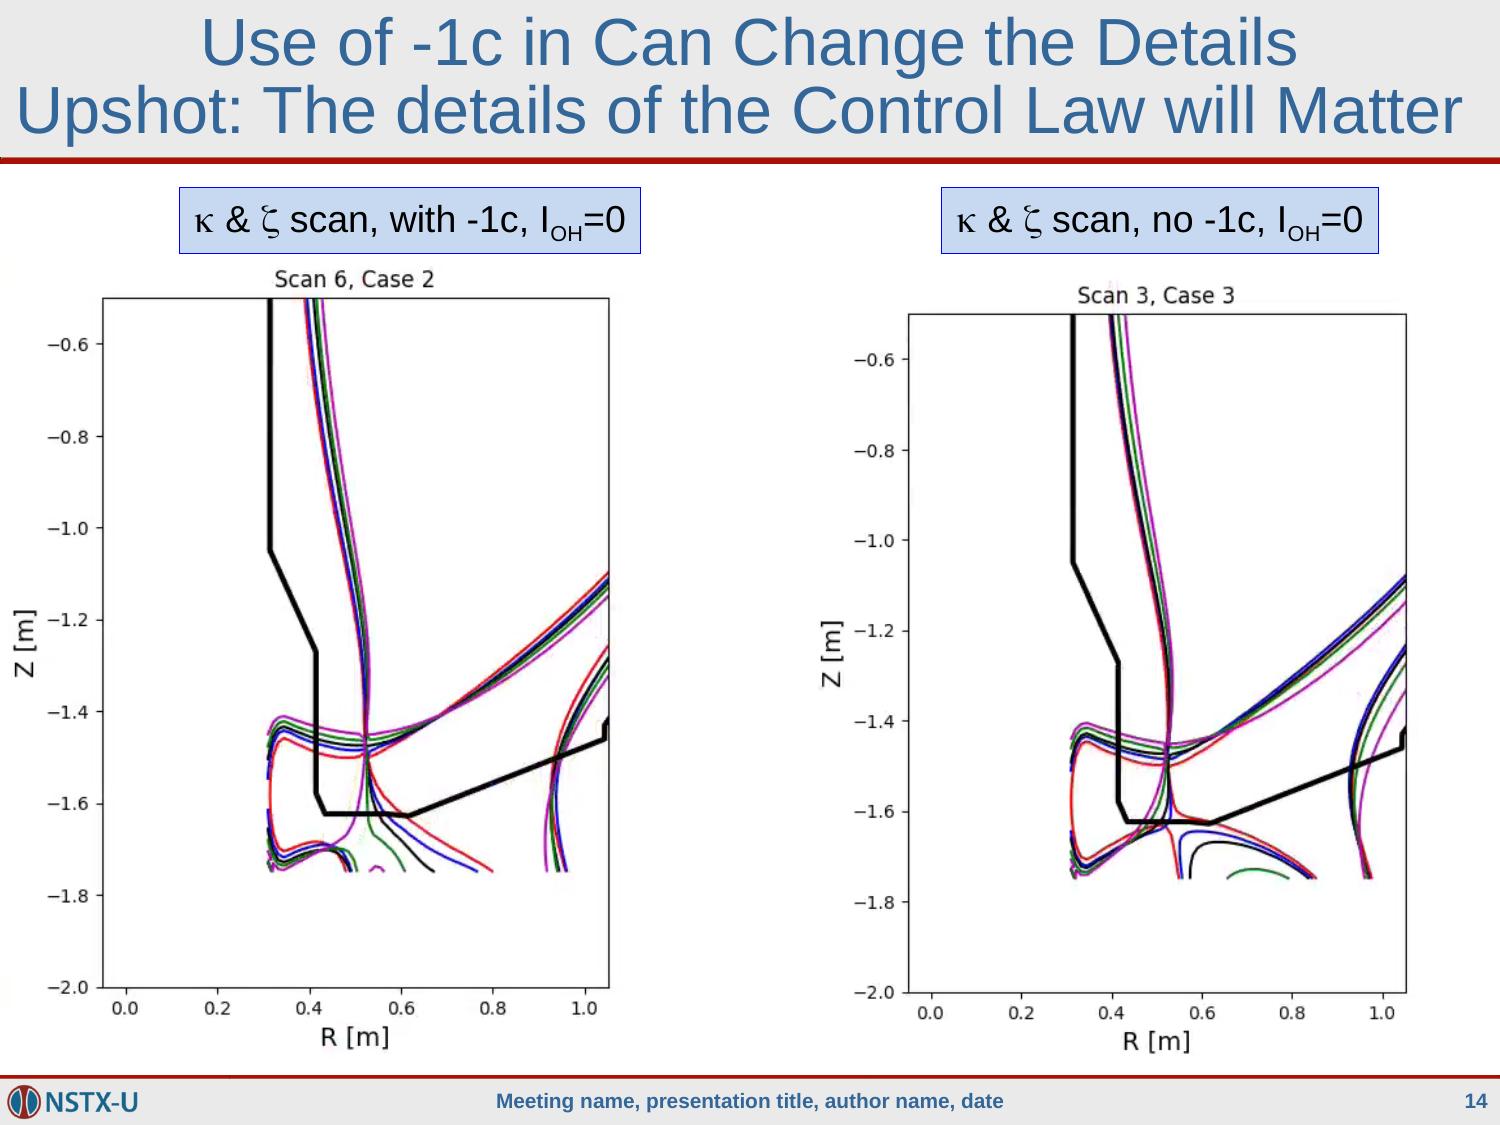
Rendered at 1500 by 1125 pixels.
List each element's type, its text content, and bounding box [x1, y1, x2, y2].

text_box k & z scan, no -1c, IOH=0 [941, 187, 1379, 254]
picture [812, 274, 1434, 1063]
title Use of -1c in Can Change the Details Upshot: The details of the Control Law will Matter [0, 0, 1500, 158]
text_box k & z scan, with -1c, IOH=0 [179, 187, 641, 254]
picture [2, 260, 628, 1063]
picture [0, 1075, 1500, 1125]
picture [0, 158, 1500, 164]
